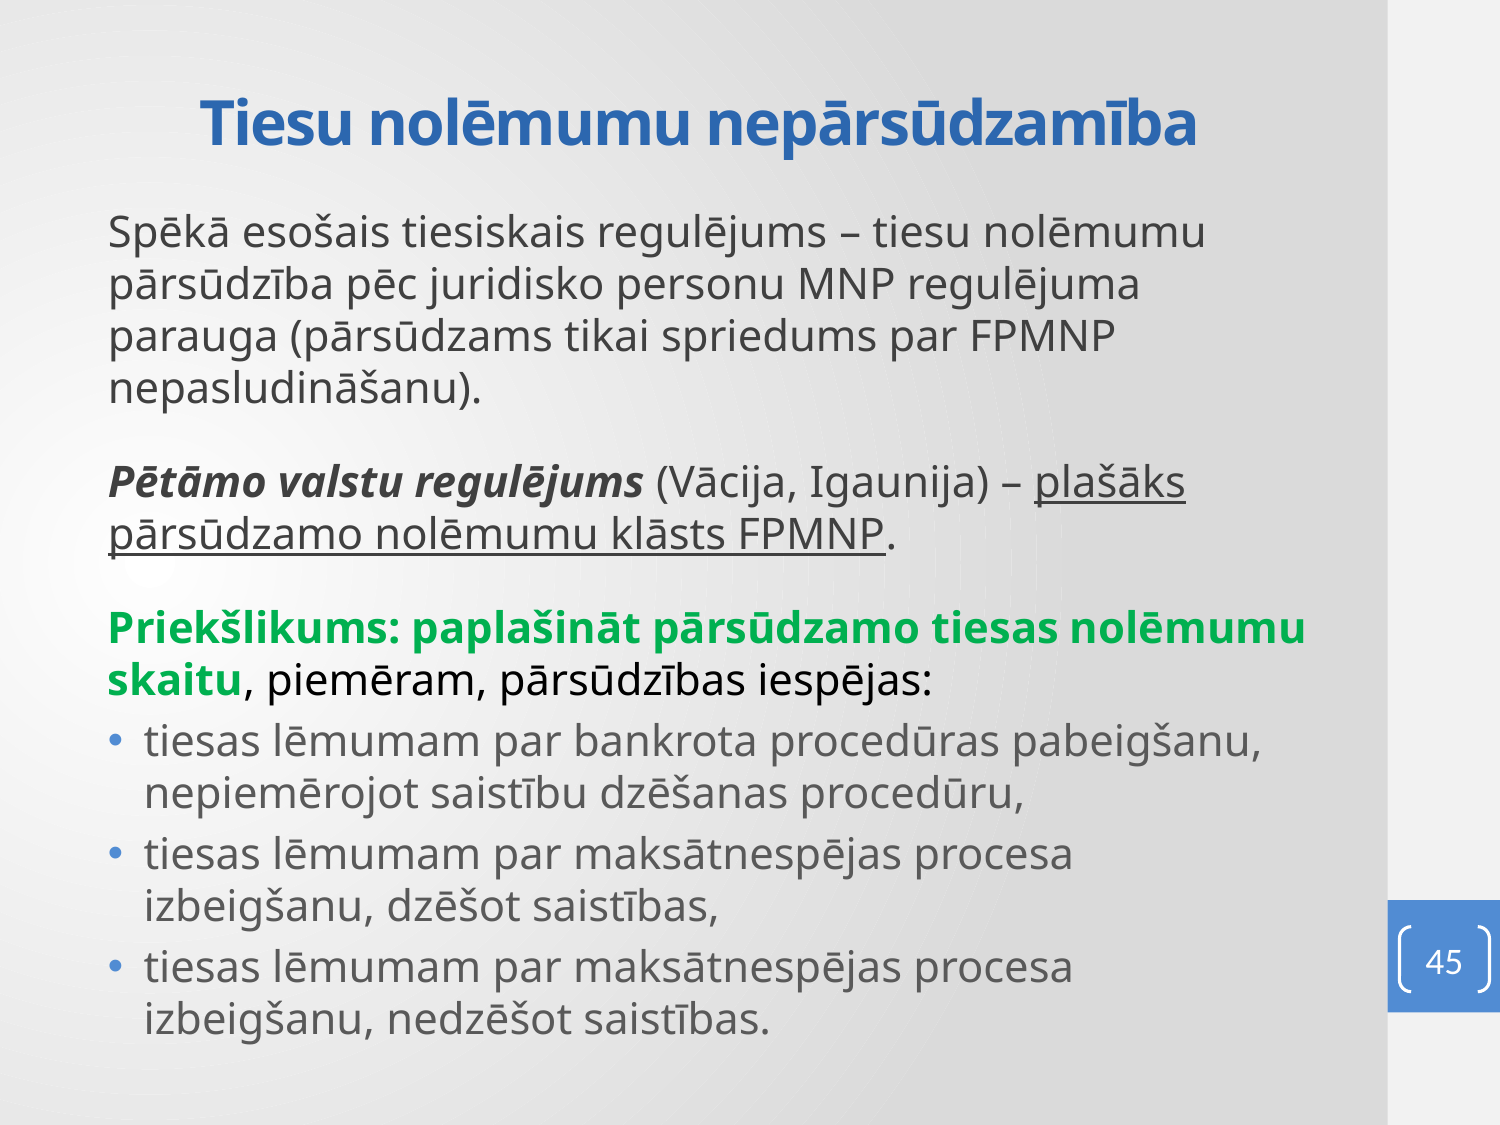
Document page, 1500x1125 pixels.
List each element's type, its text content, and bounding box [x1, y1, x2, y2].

list Spēkā esošais tiesiskais regulējums – tiesu nolēmumu pārsūdzība pēc juridisko personu MNP regulējuma parauga (pārsūdzams tikai spriedums par FPMNP nepasludināšanu). Pētāmo valstu regulējums (Vācija, Igaunija) – plašāks pārsūdzamo nolēmumu klāsts FPMNP. Priekšlikums: paplašināt pārsūdzamo tiesas nolēmumu skaitu, piemēram, pārsūdzības iespējas: tiesas lēmumam par bankrota procedūras pabeigšanu, nepiemērojot saistību dzēšanas procedūru, tiesas lēmumam par maksātnespējas procesa izbeigšanu, dzēšot saistības, tiesas lēmumam par maksātnespējas procesa izbeigšanu, nedzēšot saistības. [75, 196, 1325, 1059]
title Tiesu nolēmumu nepārsūdzamība [75, 45, 1325, 196]
slide_number 45 [1397, 925, 1492, 994]
